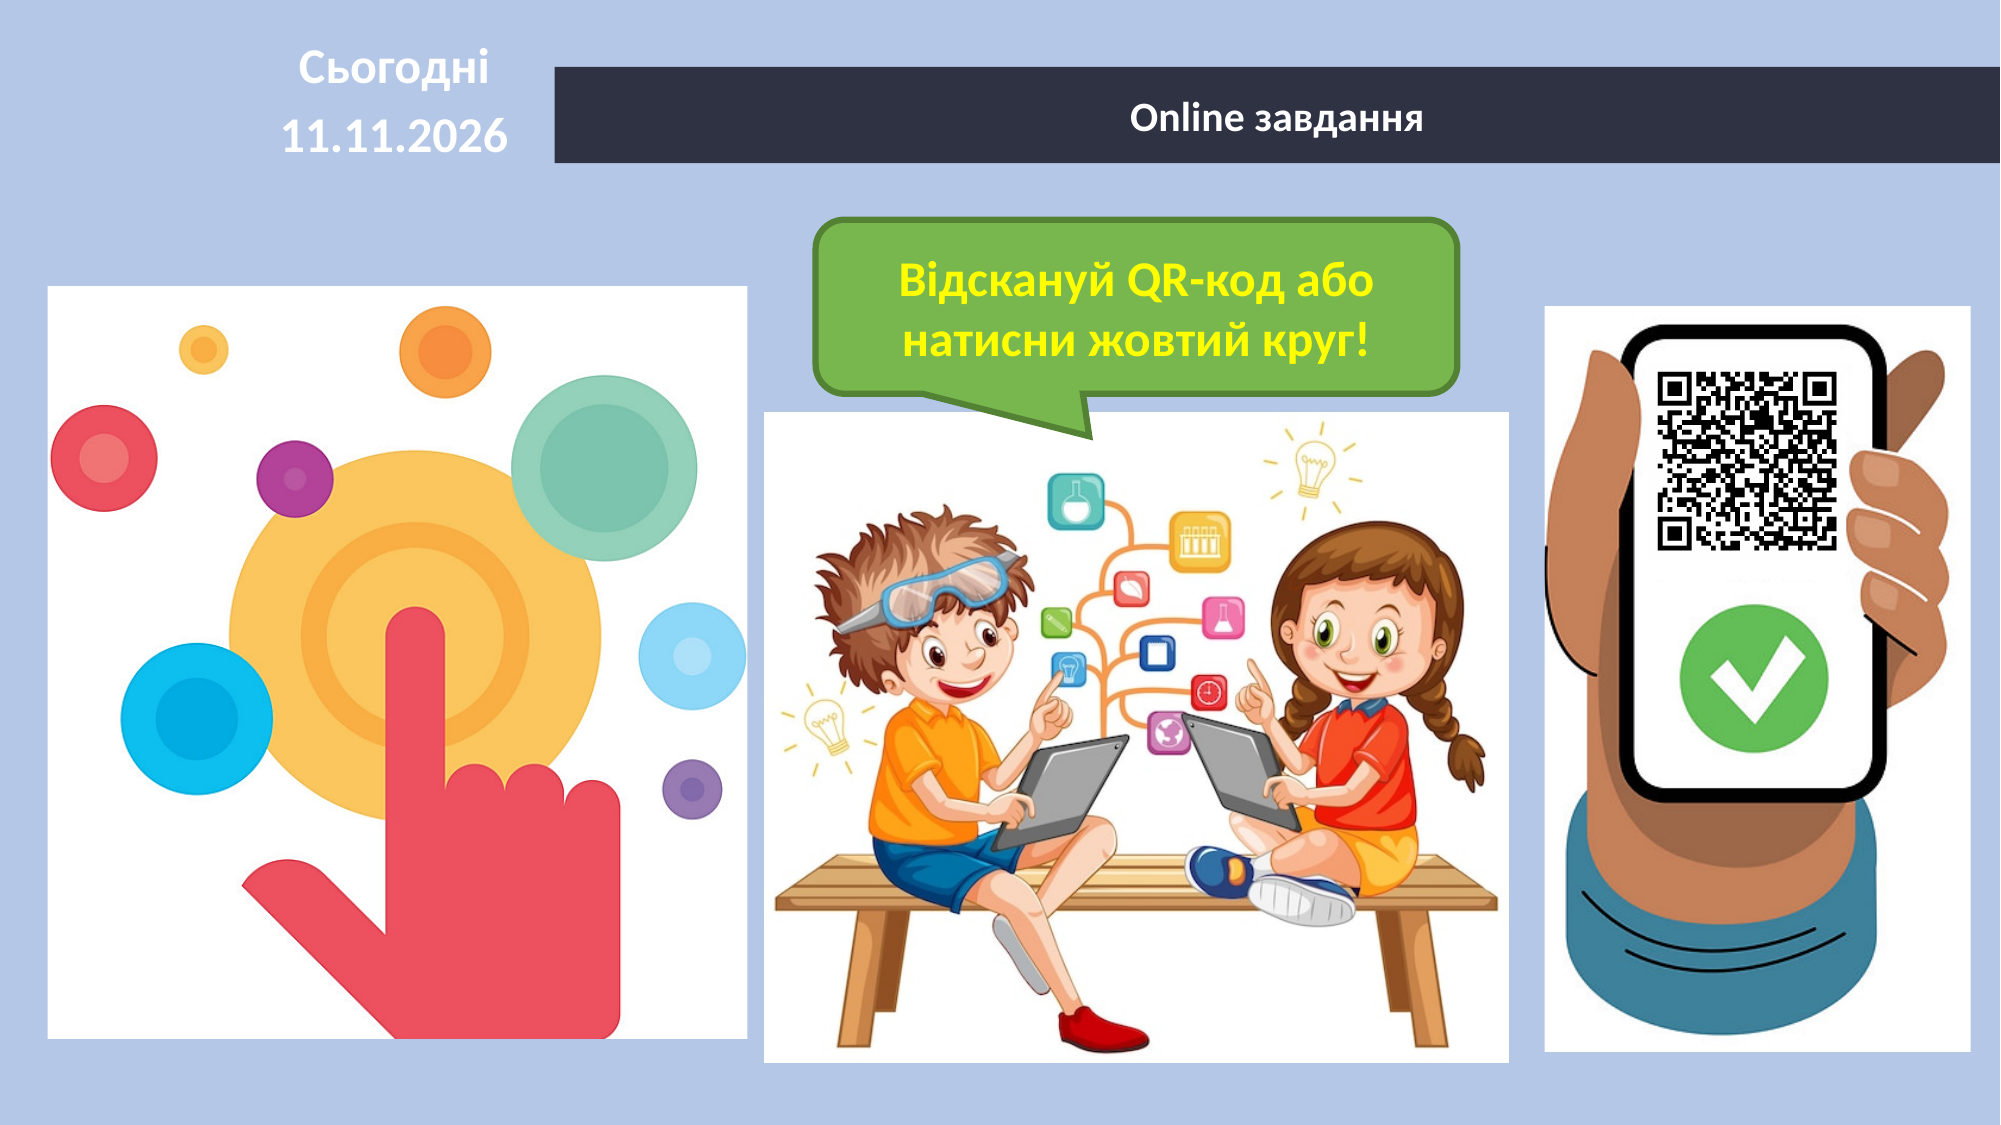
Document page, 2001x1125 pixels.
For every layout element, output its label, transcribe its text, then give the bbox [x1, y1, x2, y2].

text_box Online завдання [553, 66, 2000, 164]
text_box Відскануй QR-код або натисни жовтий круг! [814, 218, 1459, 412]
text_box 04.01.2024 [263, 101, 524, 164]
picture [1544, 306, 1971, 1052]
picture [47, 286, 748, 1039]
text_box Сьогодні [284, 26, 535, 101]
picture [764, 412, 1509, 1063]
